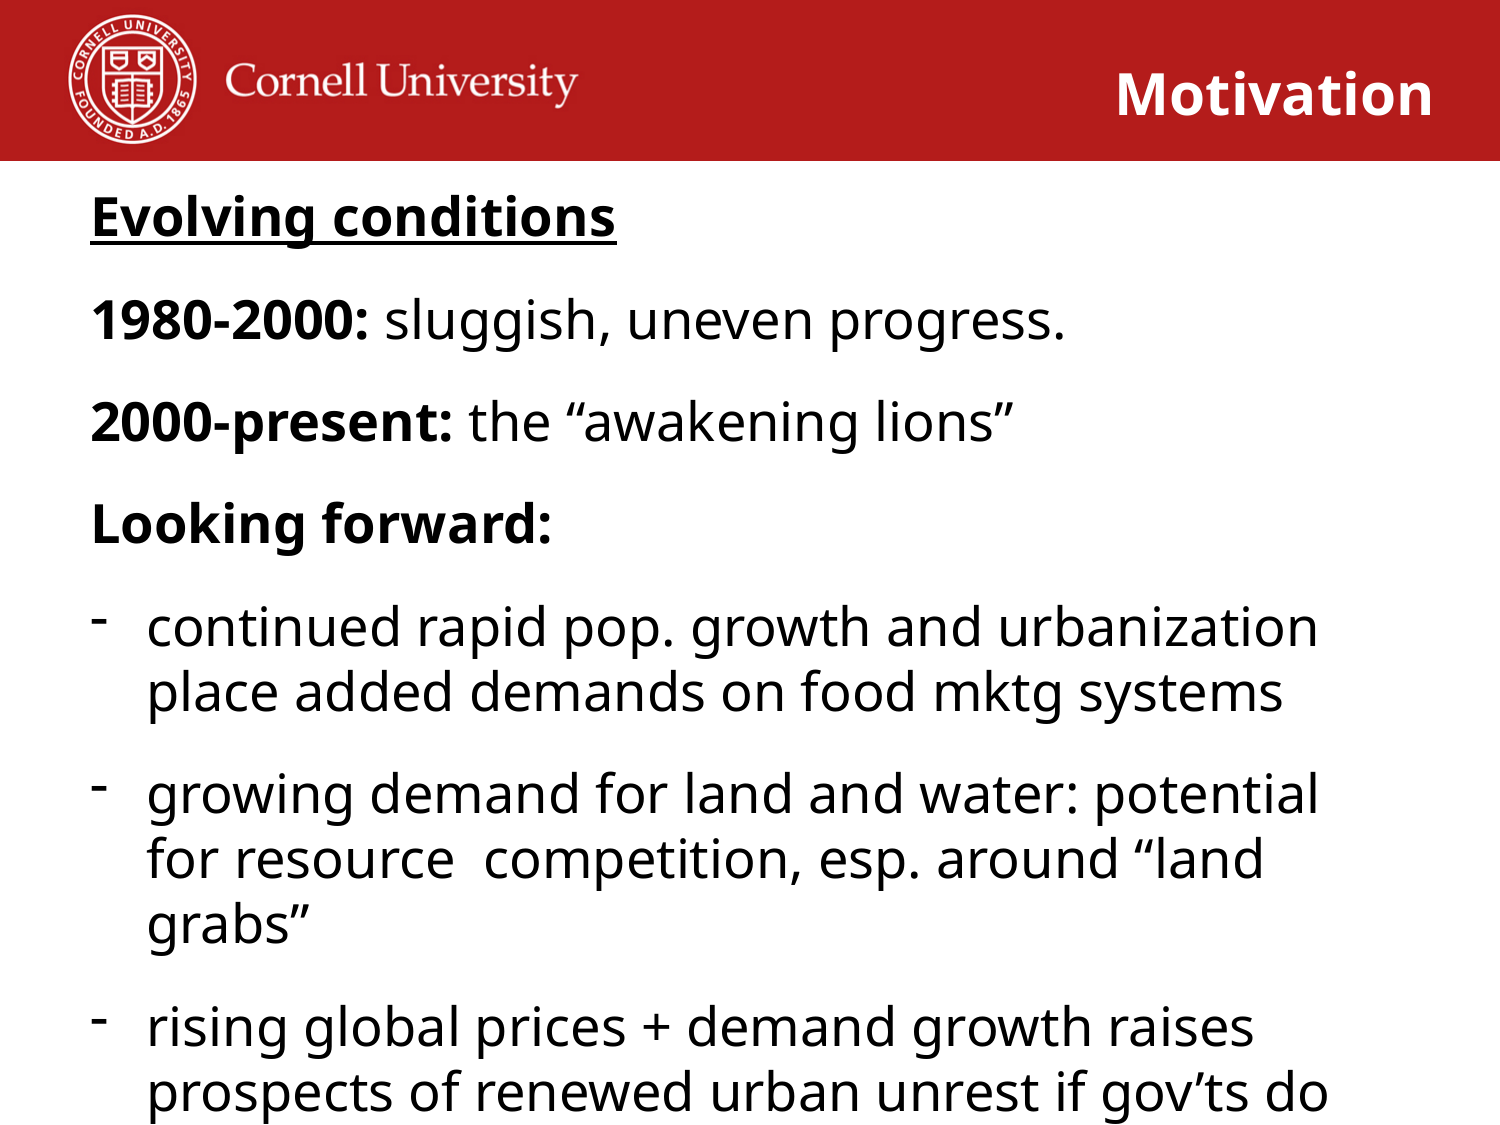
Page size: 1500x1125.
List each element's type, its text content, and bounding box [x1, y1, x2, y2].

text_box Motivation [1100, 50, 1500, 135]
picture [0, 0, 1500, 161]
list Evolving conditions 1980-2000: sluggish, uneven progress. 2000-present: the “awakening lions” Looking forward: continued rapid pop. growth and urbanization place added demands on food mktg systems growing demand for land and water: potential for resource competition, esp. around “land grabs” rising global prices + demand growth raises prospects of renewed urban unrest if gov’ts do not manage social safety nets effectively. [75, 174, 1425, 988]
